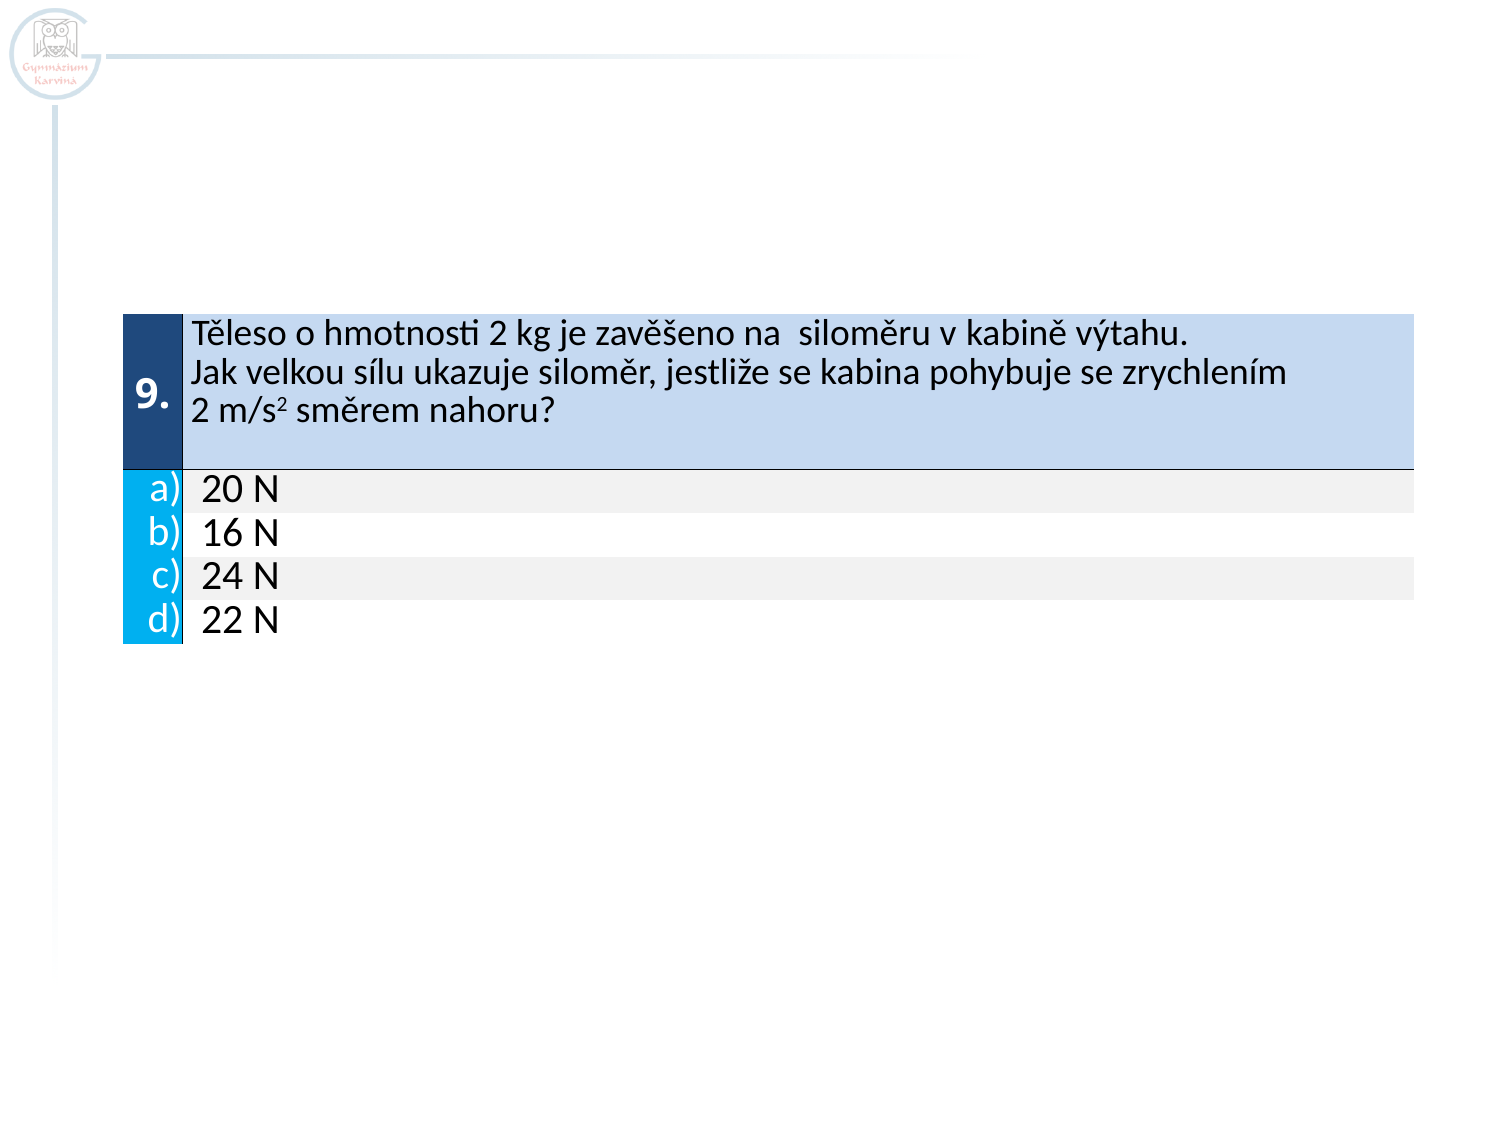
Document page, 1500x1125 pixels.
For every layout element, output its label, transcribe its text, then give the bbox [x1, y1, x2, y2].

picture [106, 54, 993, 59]
table_cell a) [123, 470, 182, 513]
table_cell 16 N [183, 513, 1414, 557]
picture [52, 105, 58, 992]
table_cell 20 N [183, 470, 1414, 513]
picture [8, 5, 104, 101]
table_header 9. [123, 314, 182, 469]
table_header Těleso o hmotnosti 2 kg je zavěšeno na siloměru v kabině výtahu. Jak velkou sílu ukazuje siloměr, jestliže se kabina pohybuje se zrychlením 2 m/s2 směrem nahoru? [183, 314, 1414, 469]
table_cell 22 N [183, 600, 1414, 644]
table_cell c) [123, 557, 182, 600]
table_cell 24 N [183, 557, 1414, 600]
table_cell b) [123, 513, 182, 557]
table_cell d) [123, 600, 182, 644]
